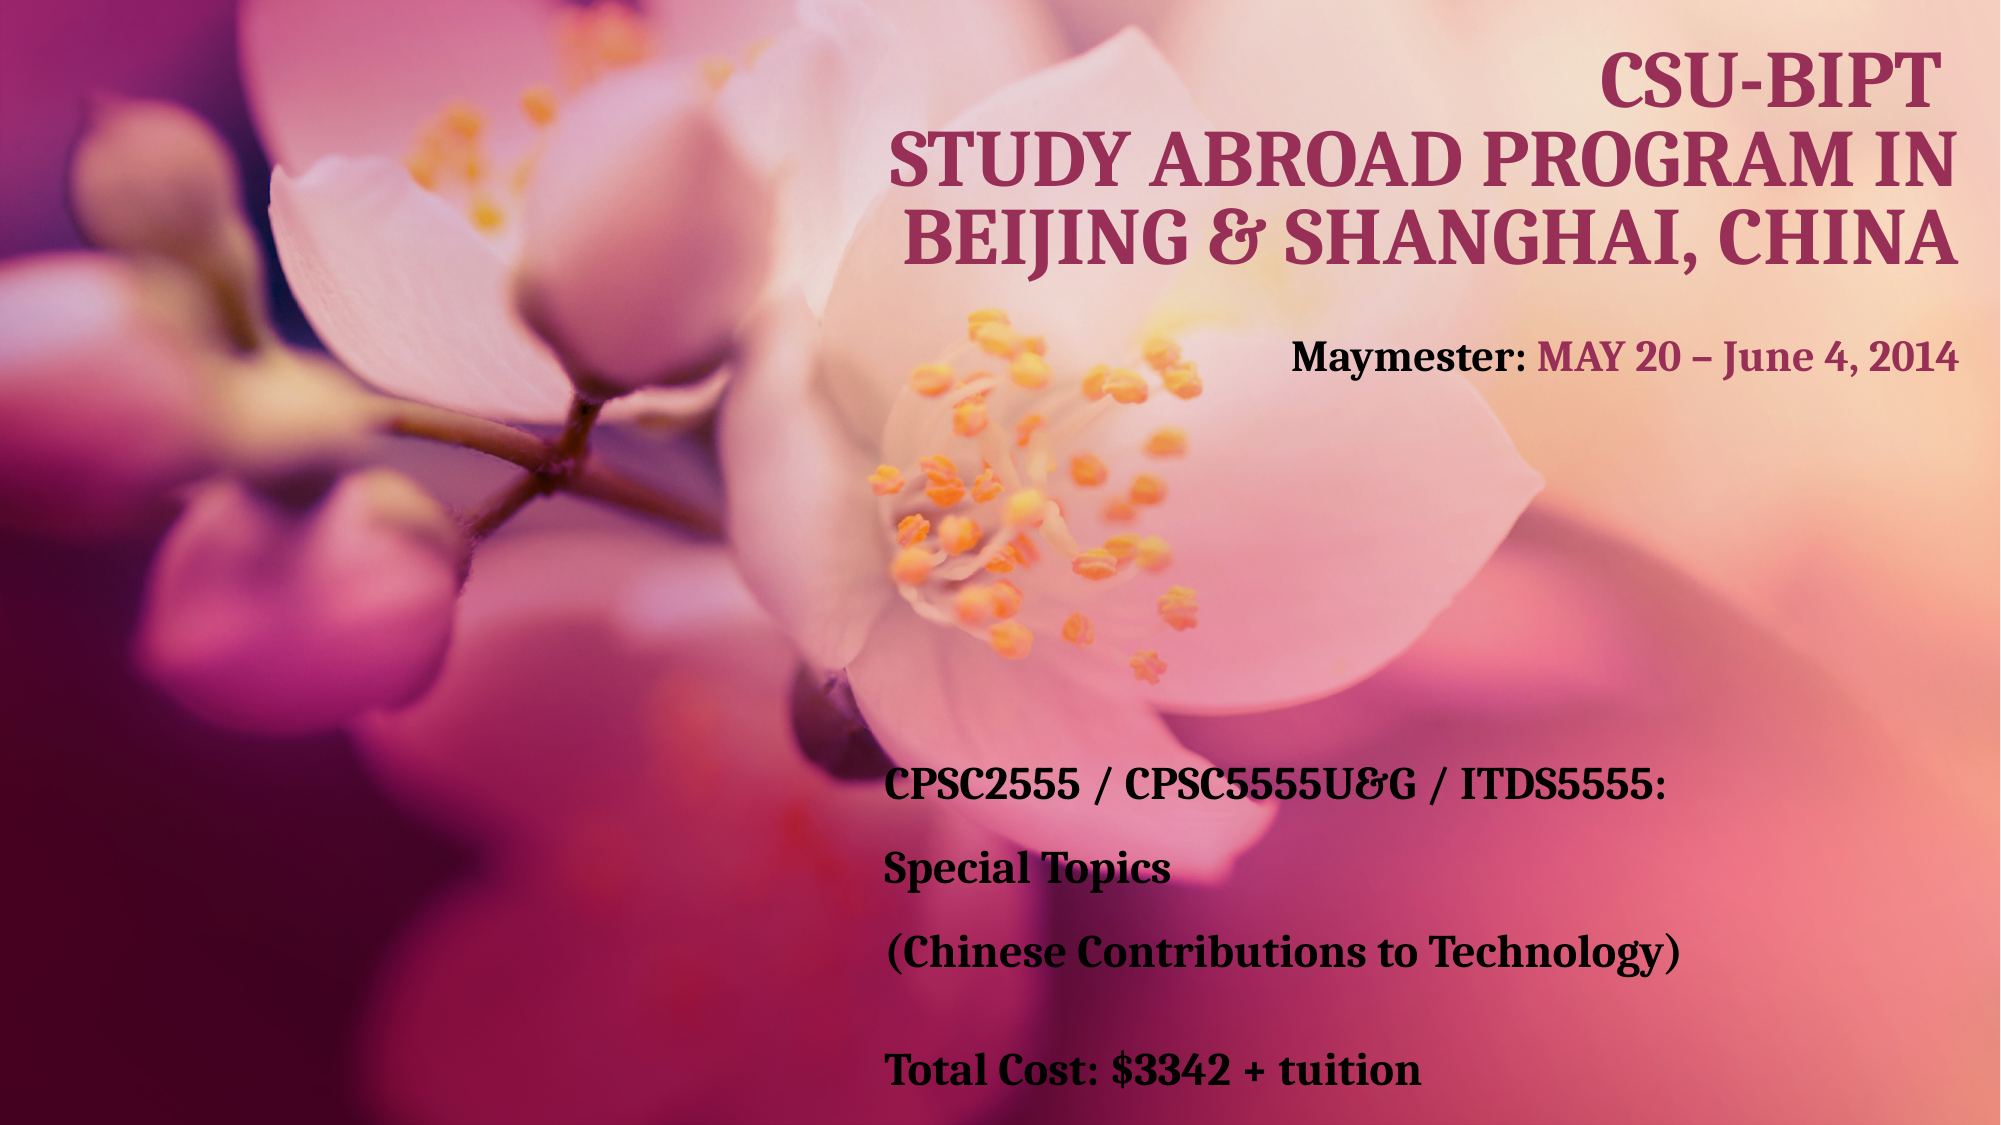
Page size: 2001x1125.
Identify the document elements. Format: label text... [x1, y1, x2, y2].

picture [0, 0, 2001, 1125]
title CSU-BIPT STUDY ABROAD PROGRAM IN BEIJING & SHANGHAI, CHINA Maymester: MAY 20 – June 4, 2014 [674, 34, 1976, 388]
subtitle CPSC2555 / CPSC5555U&G / ITDS5555: Special Topics (Chinese Contributions to Technology) Total Cost: $3342 + tuition [869, 717, 1978, 1102]
